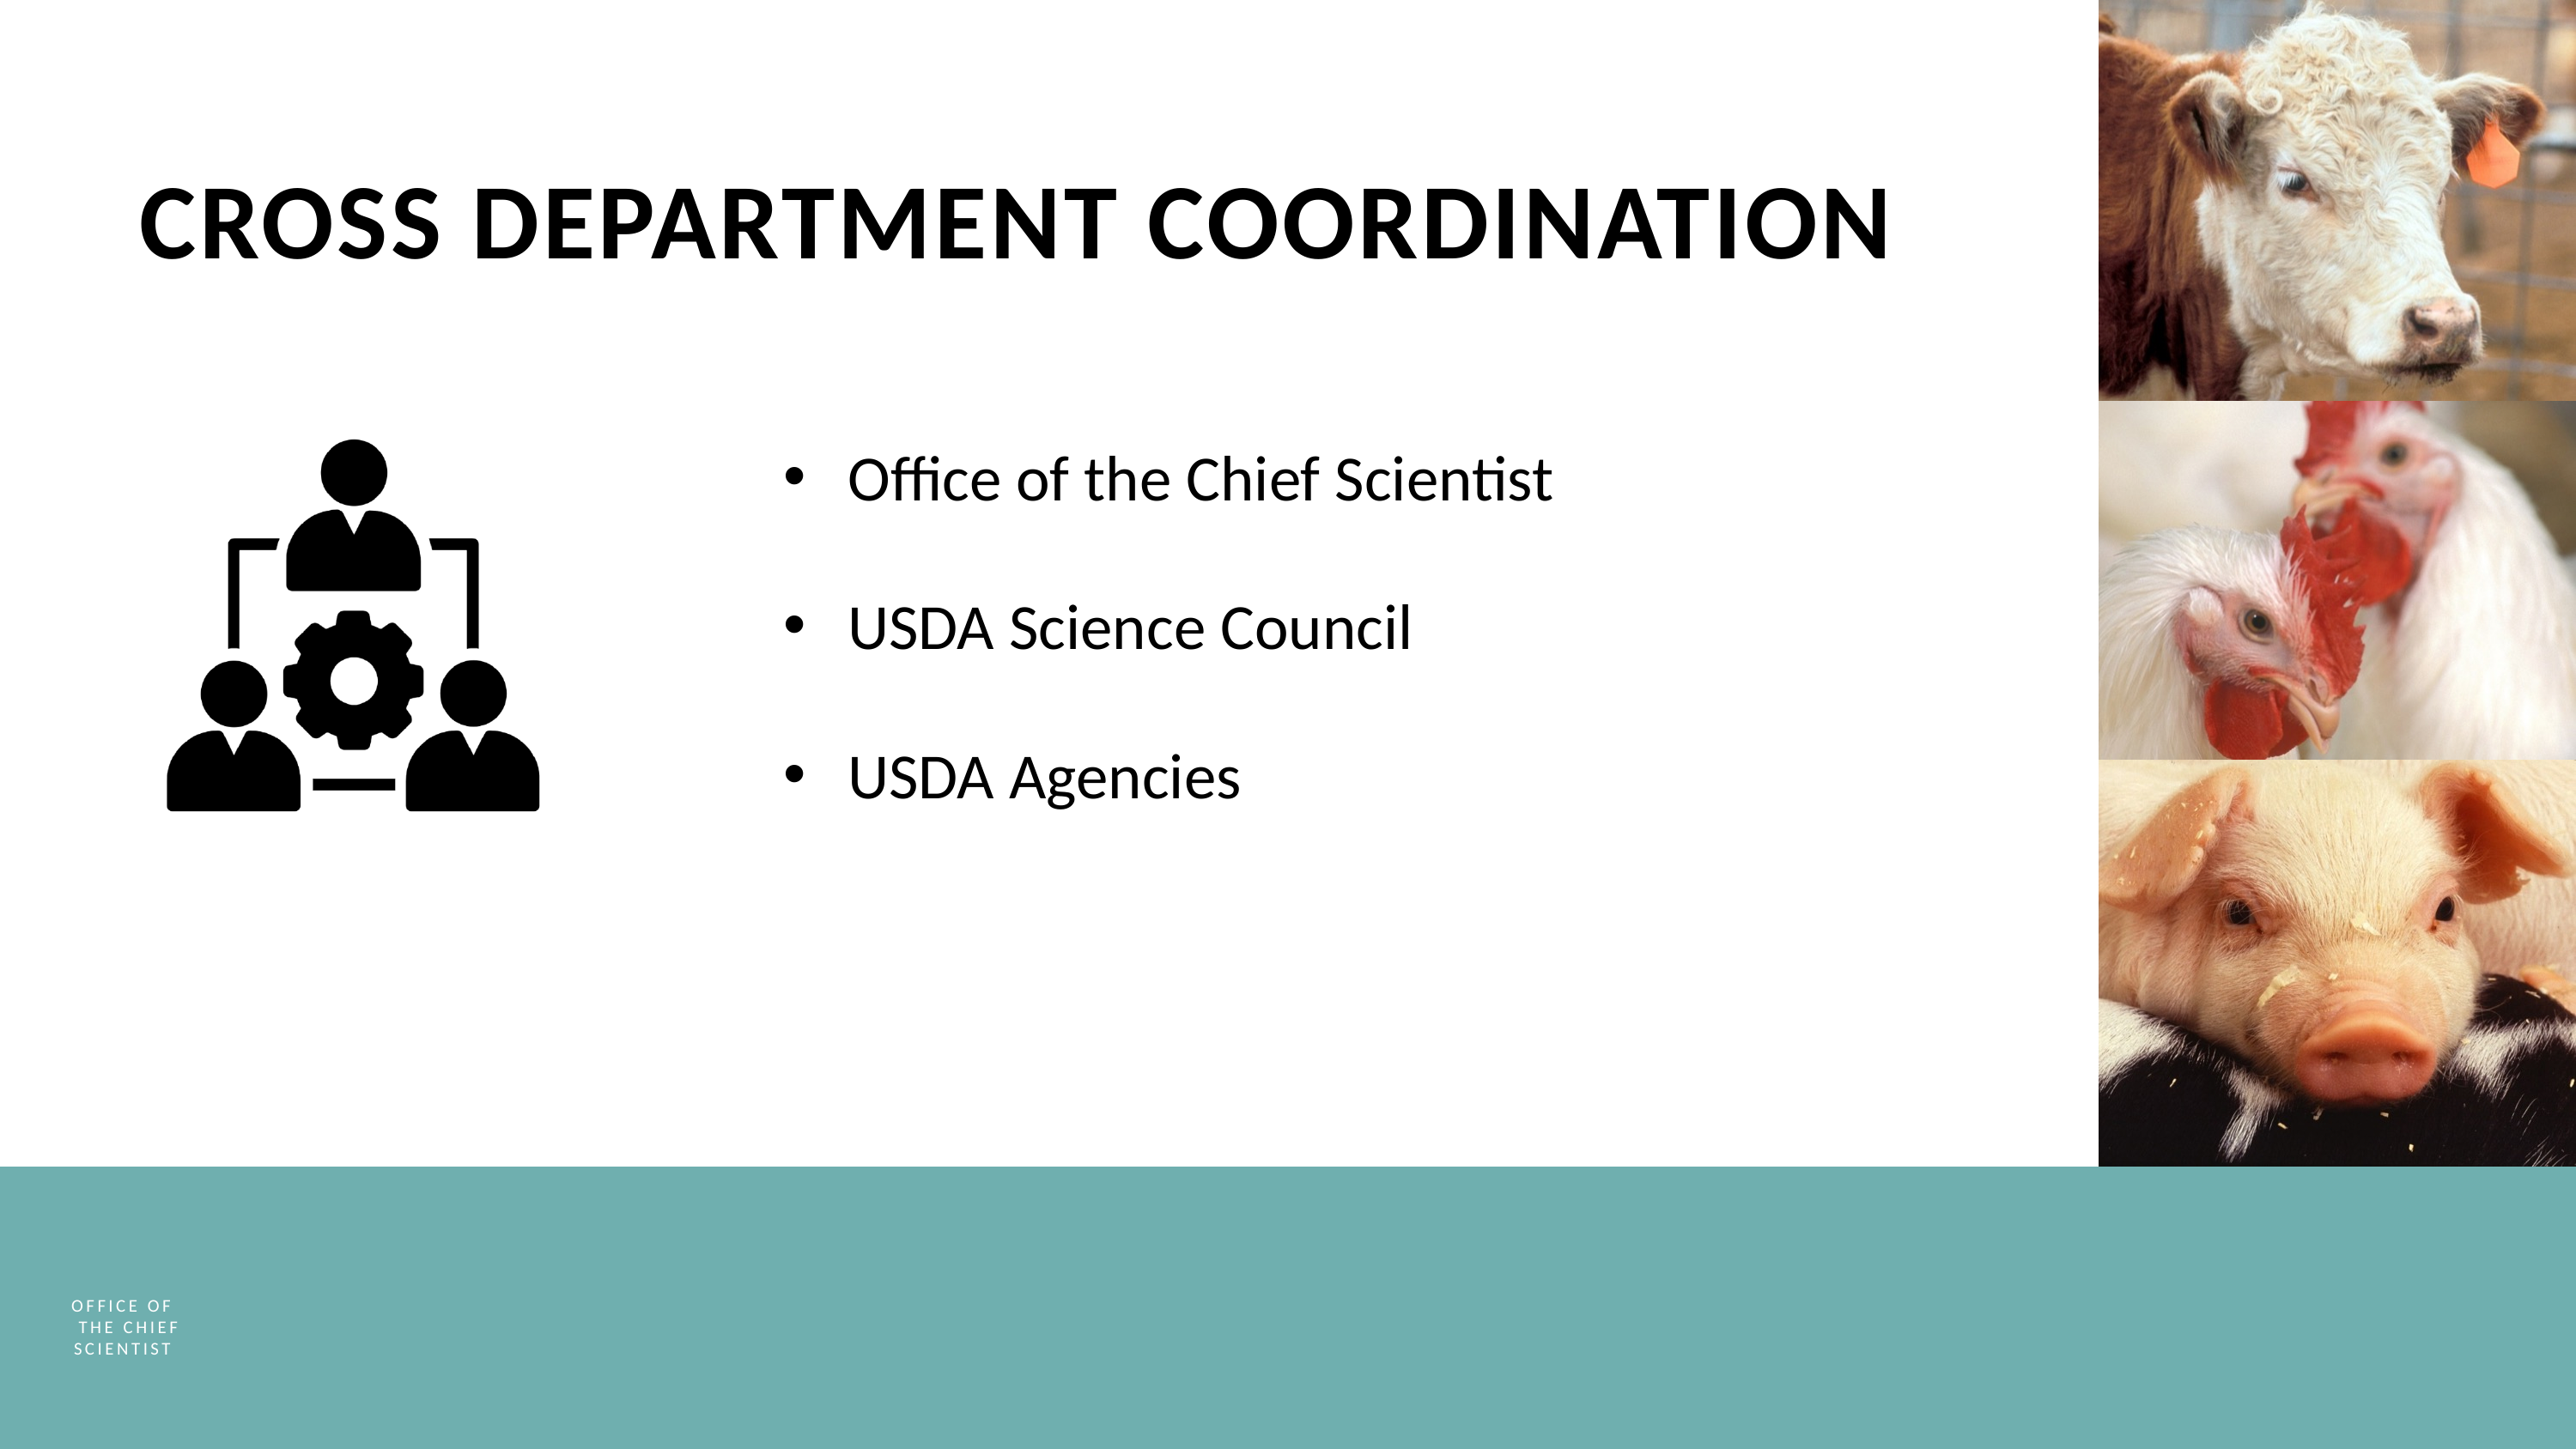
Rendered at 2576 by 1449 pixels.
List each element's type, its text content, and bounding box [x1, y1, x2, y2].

text_box Office of the Chief Scientist USDA Science Council USDA Agencies [783, 439, 1953, 812]
text_box [0, 1167, 2576, 1449]
picture [70, 341, 639, 910]
picture [2098, 0, 2576, 1167]
text_box OFFICE OF THE CHIEF SCIENTIST [53, 1294, 178, 1359]
text_box CROSS DEPARTMENT COORDINATION [139, 91, 2093, 281]
